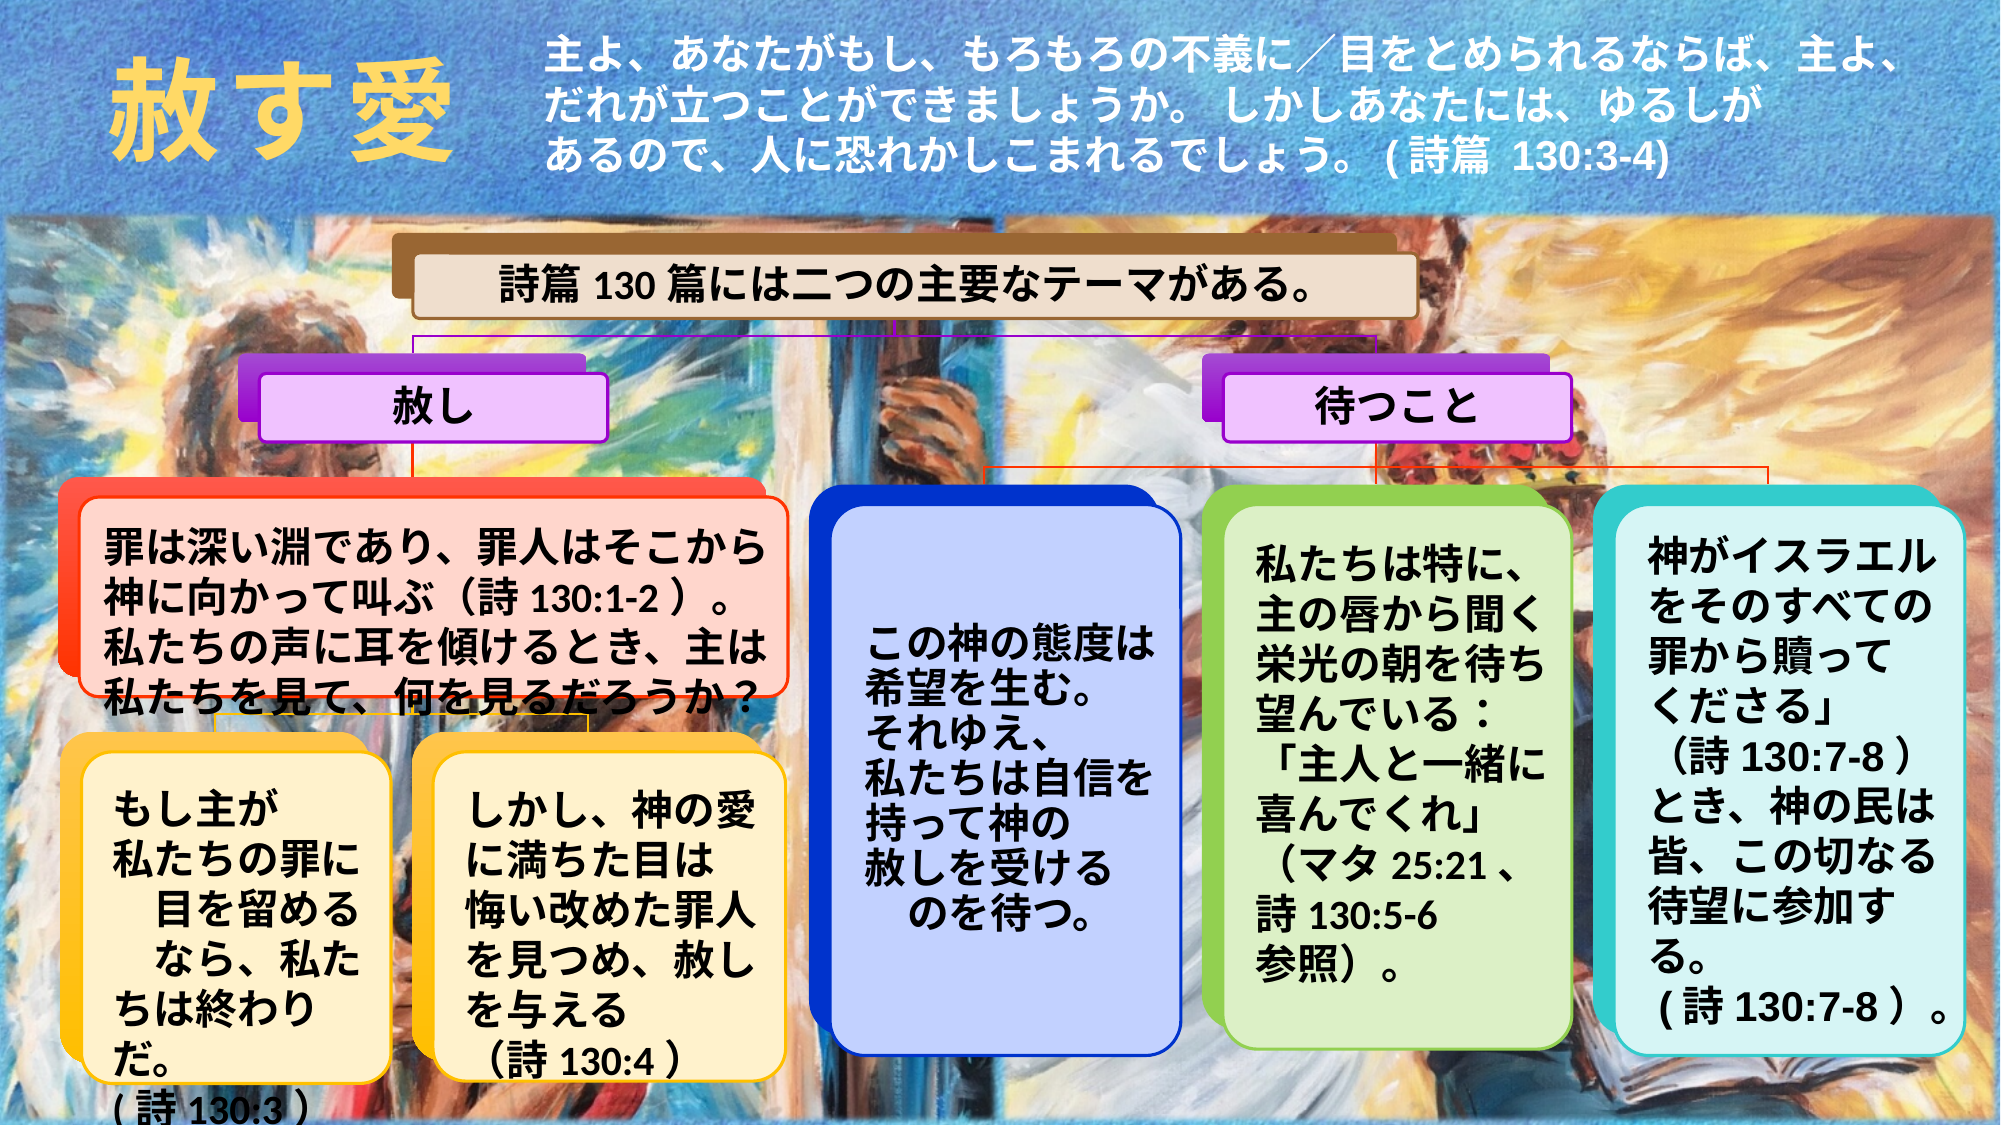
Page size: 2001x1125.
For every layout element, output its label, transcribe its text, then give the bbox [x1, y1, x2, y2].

picture [0, 0, 2001, 1125]
text_box 赦す愛 [0, 32, 529, 183]
text_box 主よ、あなたがもし、もろもろの不義に／目をとめられるならば、主よ、だれが立つことができましょうか。 しかしあなたには、ゆるしが あるので、人に恐れかしこまれるでしょう。(詩篇 130:3-4) [529, 20, 1933, 186]
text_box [57, 221, 1966, 1096]
